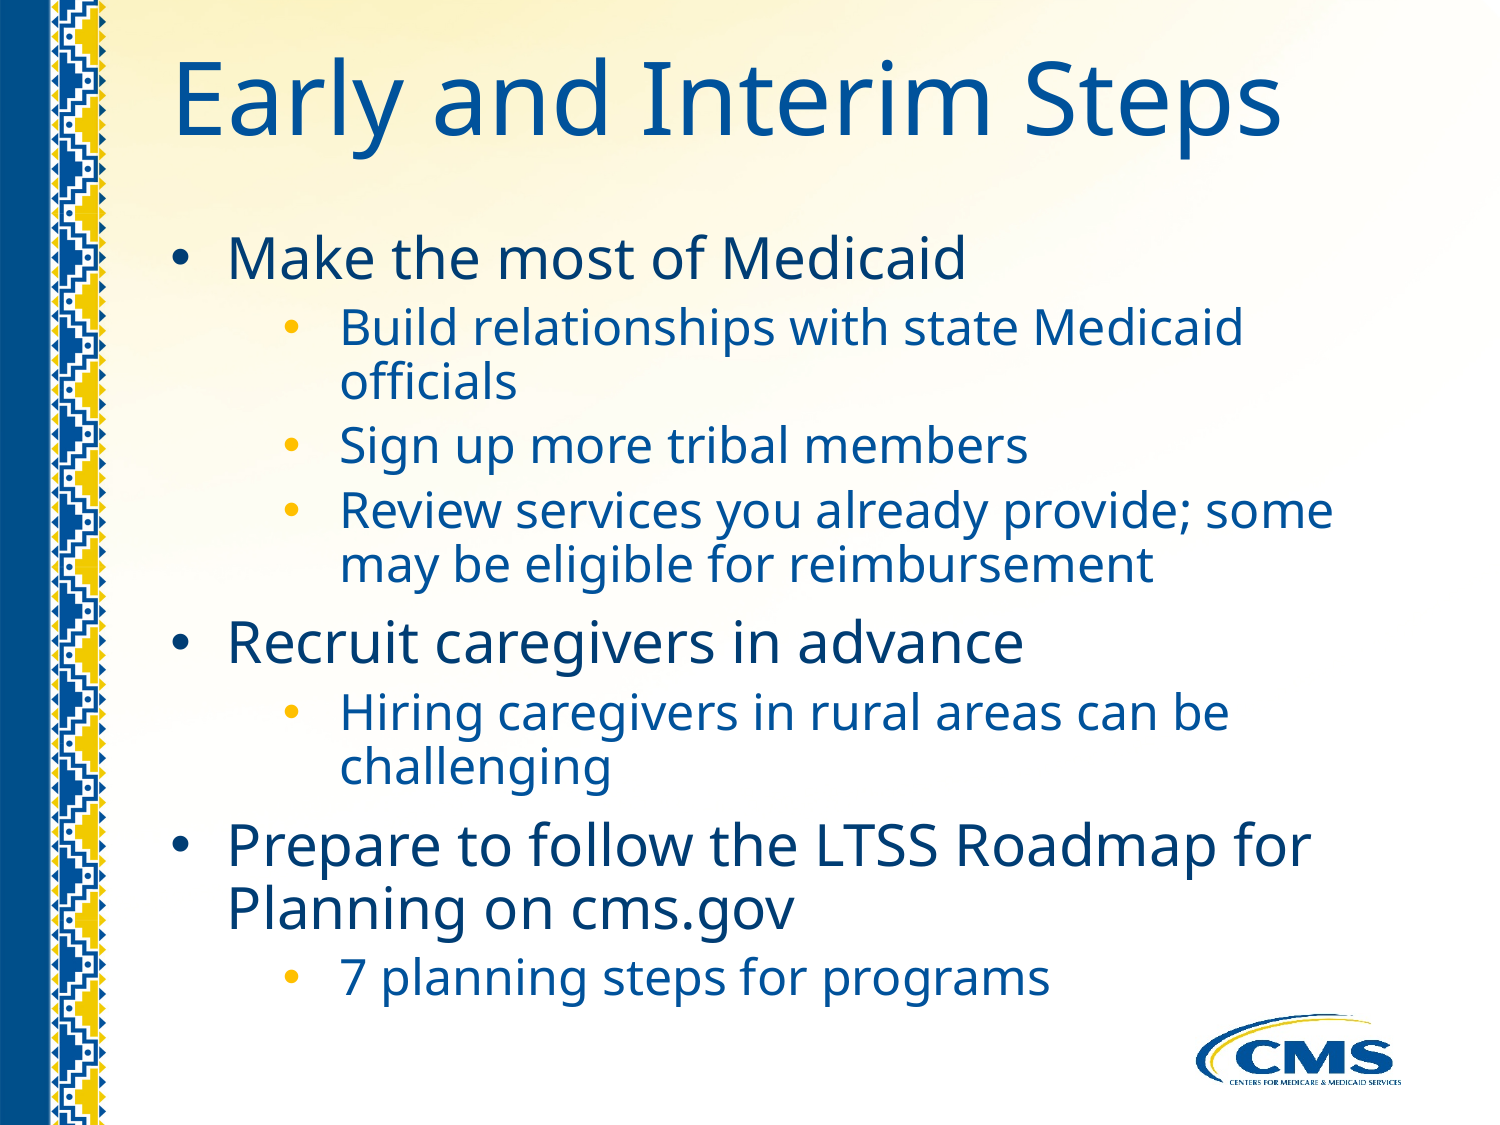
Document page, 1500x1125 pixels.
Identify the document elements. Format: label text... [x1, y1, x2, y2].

list Make the most of Medicaid Build relationships with state Medicaid officials Sign up more tribal members Review services you already provide; some may be eligible for reimbursement Recruit caregivers in advance Hiring caregivers in rural areas can be challenging Prepare to follow the LTSS Roadmap for Planning on cms.gov 7 planning steps for programs [155, 221, 1397, 1030]
picture [0, 0, 1500, 1125]
title Early and Interim Steps [155, 17, 1397, 187]
